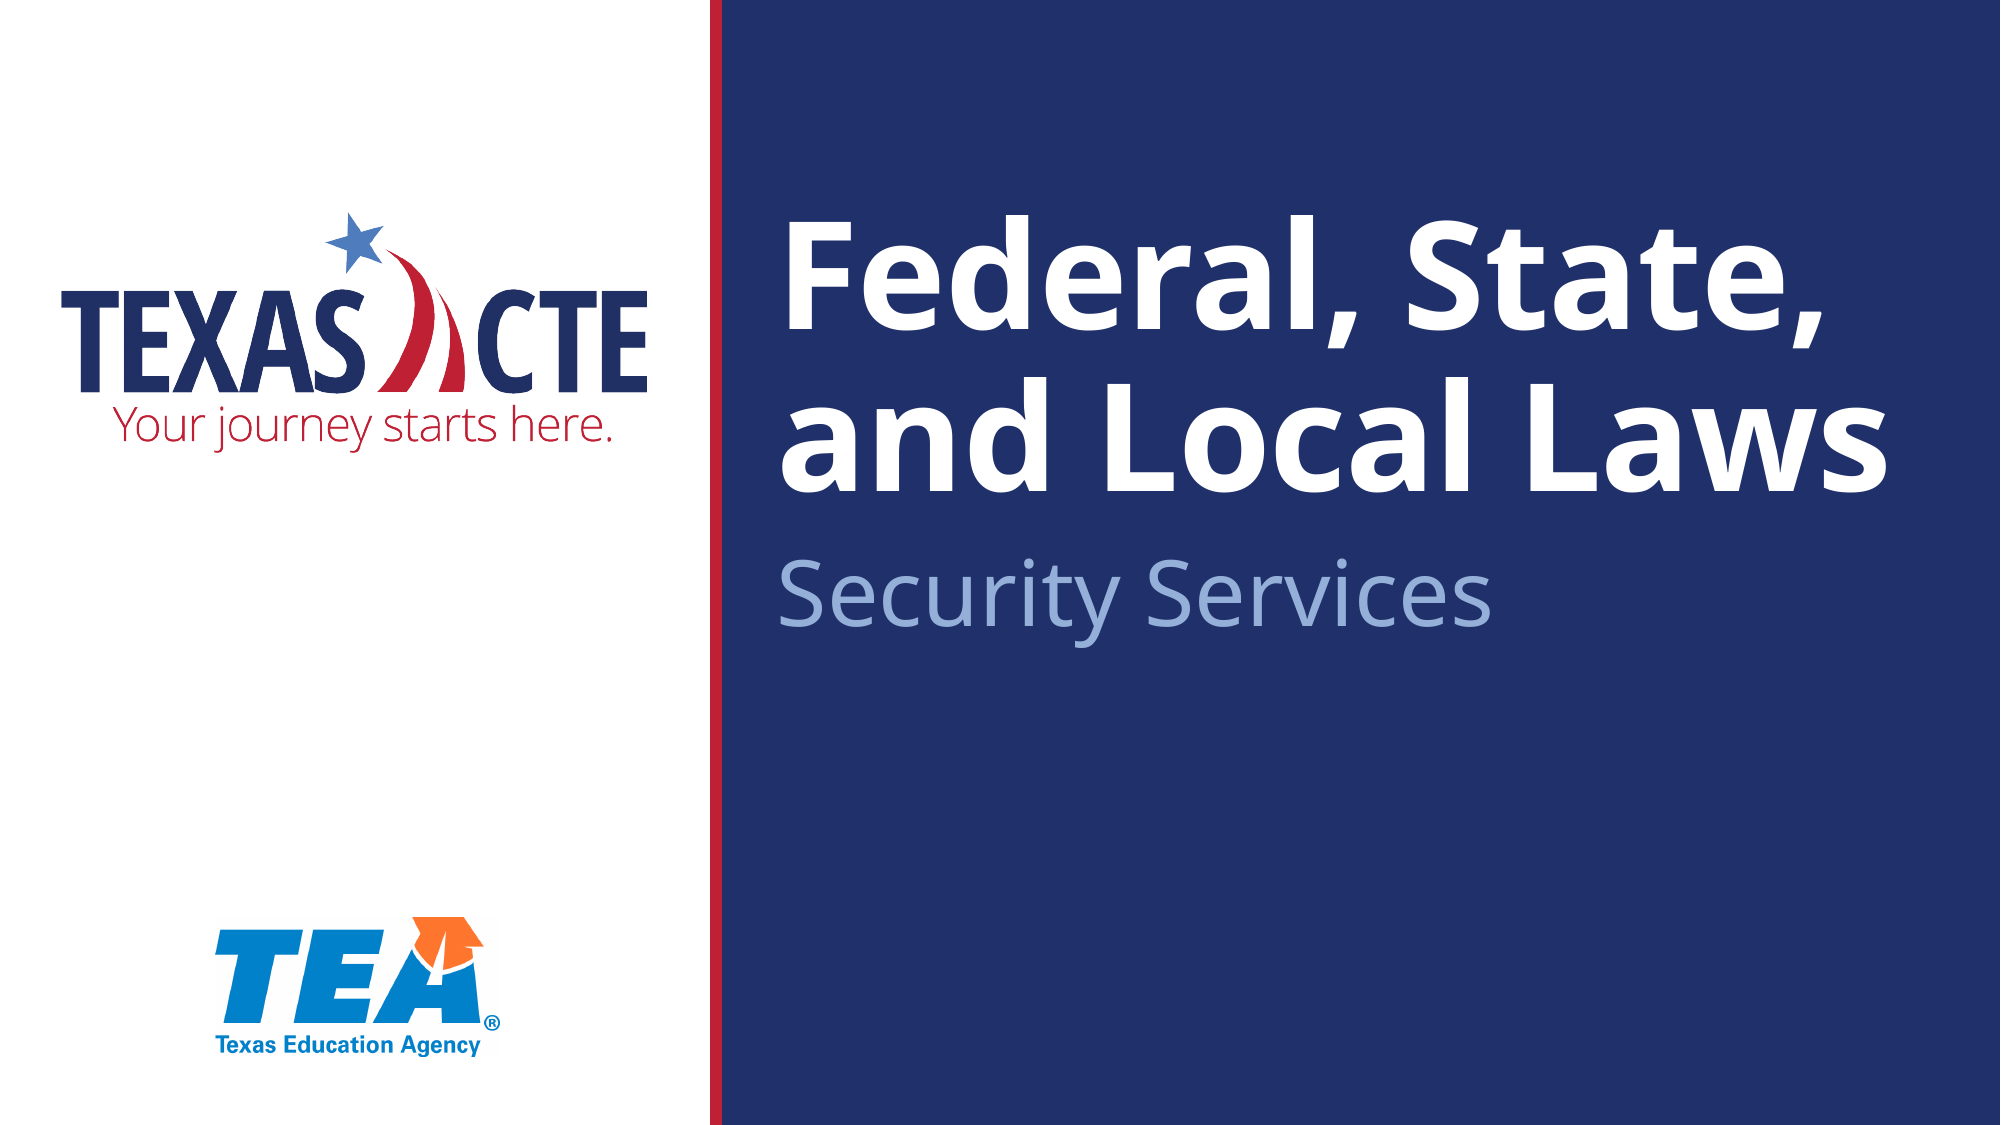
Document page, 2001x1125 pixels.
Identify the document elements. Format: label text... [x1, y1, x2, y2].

list Federal, State, and Local Laws Security Services [776, 200, 1939, 1032]
picture [61, 212, 647, 453]
picture [215, 917, 500, 1057]
